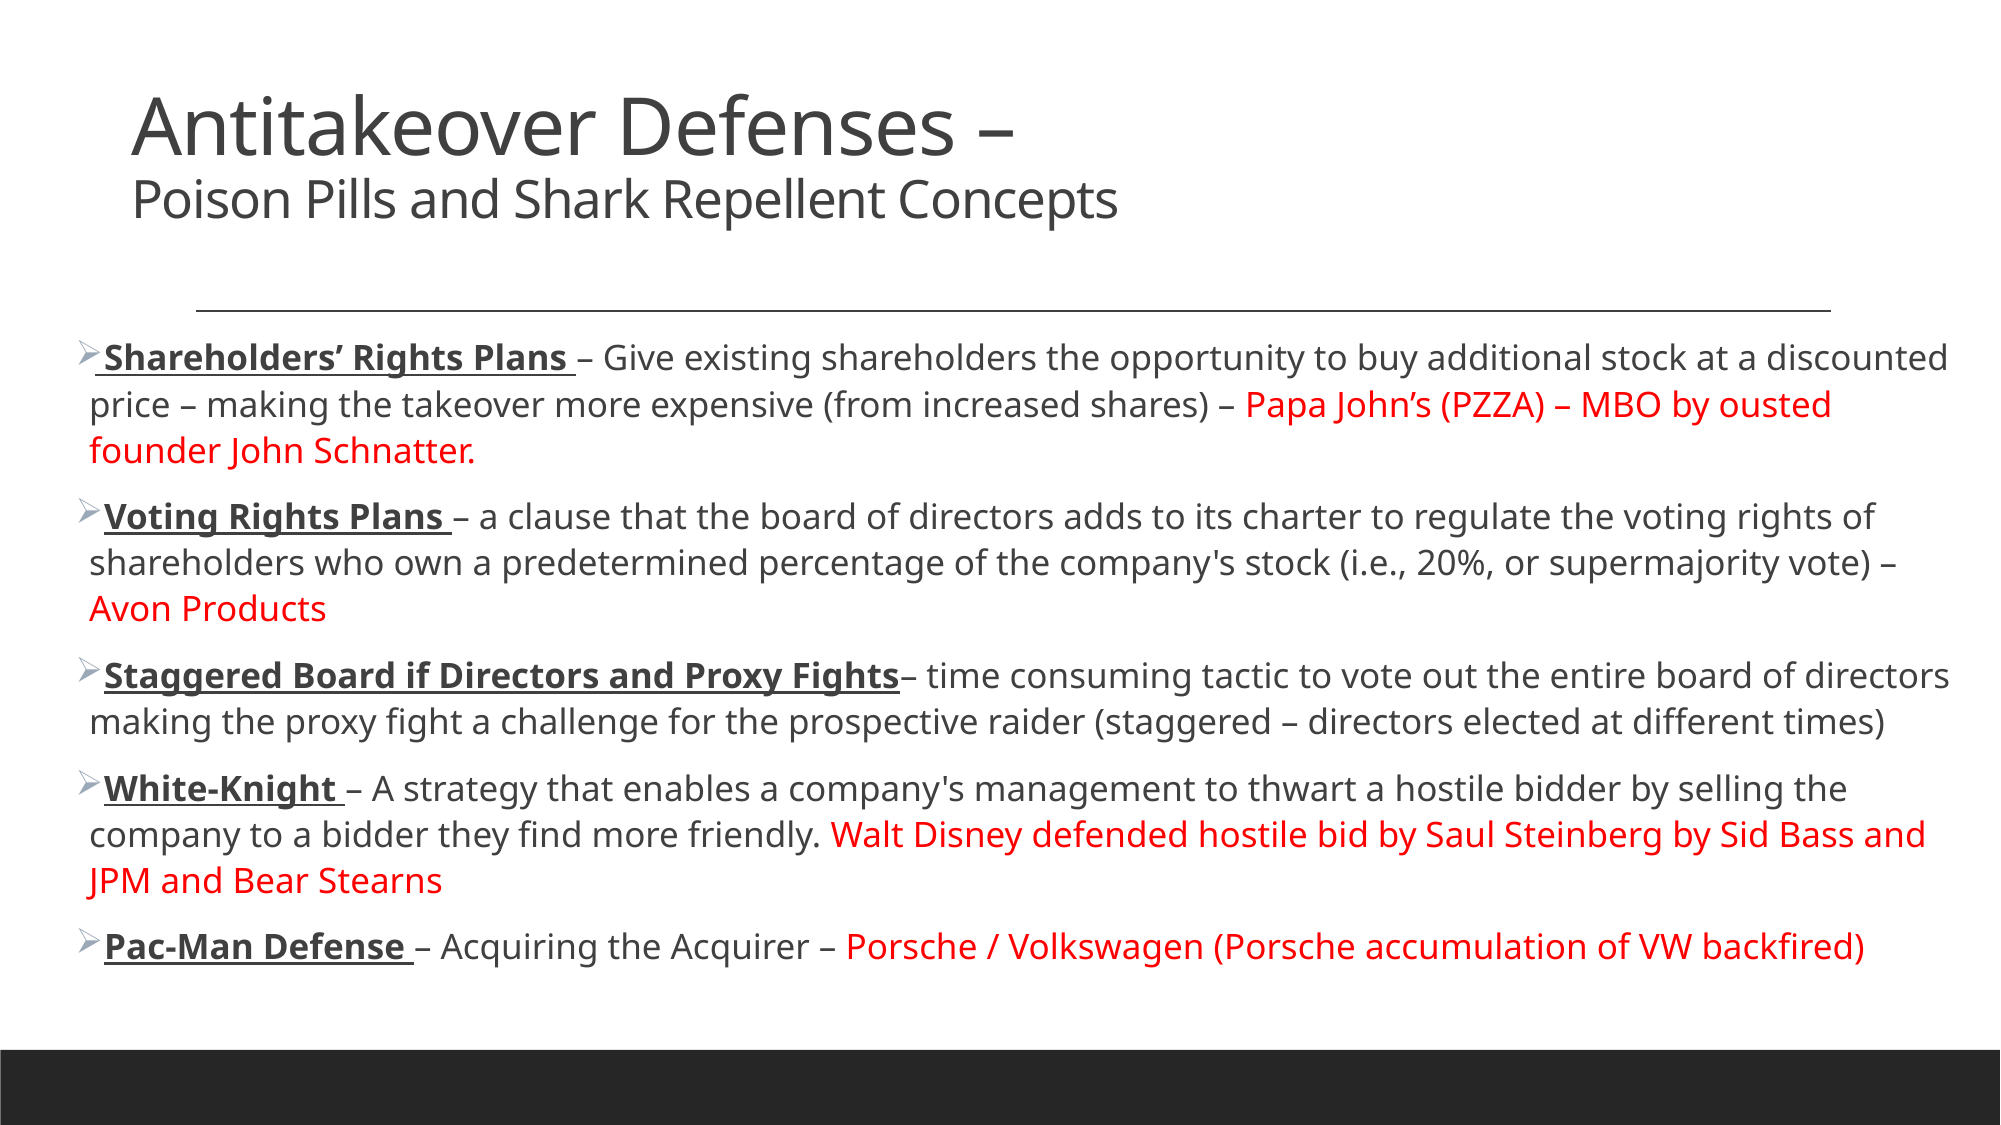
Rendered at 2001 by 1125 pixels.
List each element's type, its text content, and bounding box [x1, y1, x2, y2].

title Antitakeover Defenses – Poison Pills and Shark Repellent Concepts [116, 77, 1767, 301]
text_box Shareholders’ Rights Plans – Give existing shareholders the opportunity to buy additional stock at a discounted price – making the takeover more expensive (from increased shares) – Papa John’s (PZZA) – MBO by ousted founder John Schnatter. Voting Rights Plans – a clause that the board of directors adds to its charter to regulate the voting rights of shareholders who own a predetermined percentage of the company's stock (i.e., 20%, or supermajority vote) – Avon Products Staggered Board if Directors and Proxy Fights– time consuming tactic to vote out the entire board of directors making the proxy fight a challenge for the prospective raider (staggered – directors elected at different times) White-Knight – A strategy that enables a company's management to thwart a hostile bidder by selling the company to a bidder they find more friendly. Walt Disney defended hostile bid by Saul Steinberg by Sid Bass and JPM and Bear Stearns Pac-Man Defense – Acquiring the Acquirer – Porsche / Volkswagen (Porsche accumulation of VW backfired) [75, 324, 1959, 1010]
